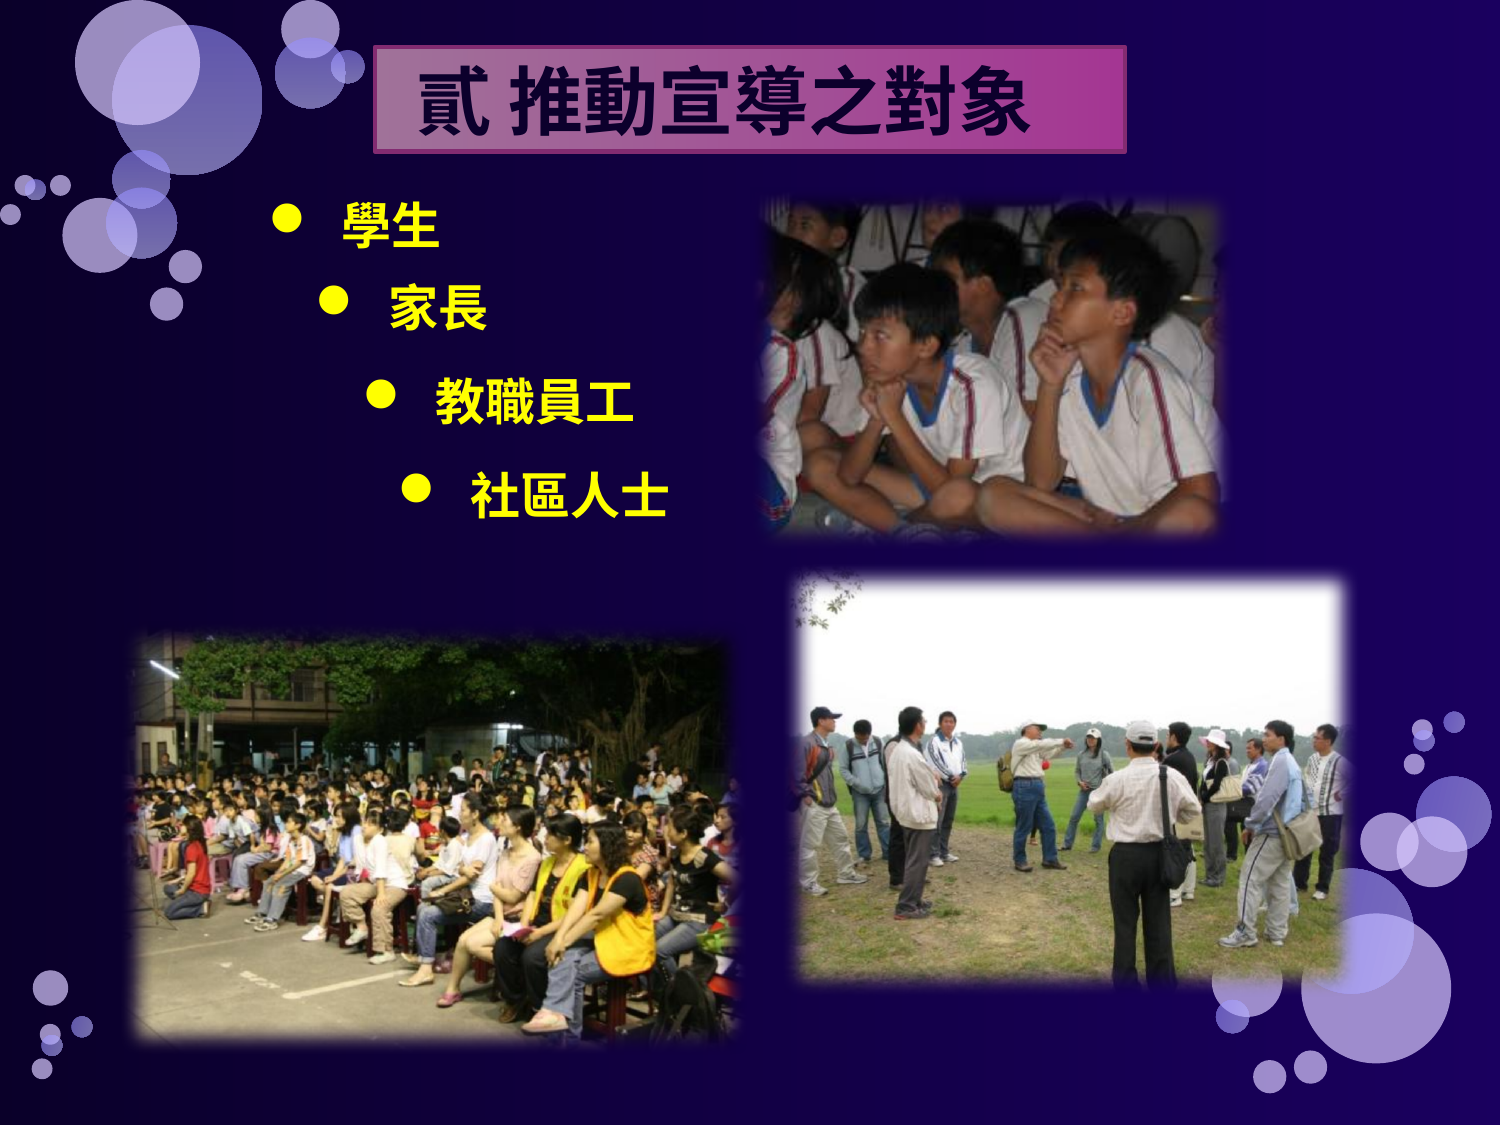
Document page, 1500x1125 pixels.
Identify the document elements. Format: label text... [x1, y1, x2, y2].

text_box 家長 [300, 269, 504, 345]
text_box 貳 推動宣導之對象 [373, 45, 1127, 154]
picture [118, 619, 749, 1057]
text_box 學生 [253, 187, 457, 263]
text_box 教職員工 [347, 363, 651, 438]
picture [748, 185, 1236, 553]
picture [779, 560, 1361, 998]
text_box 社區人士 [382, 456, 686, 532]
